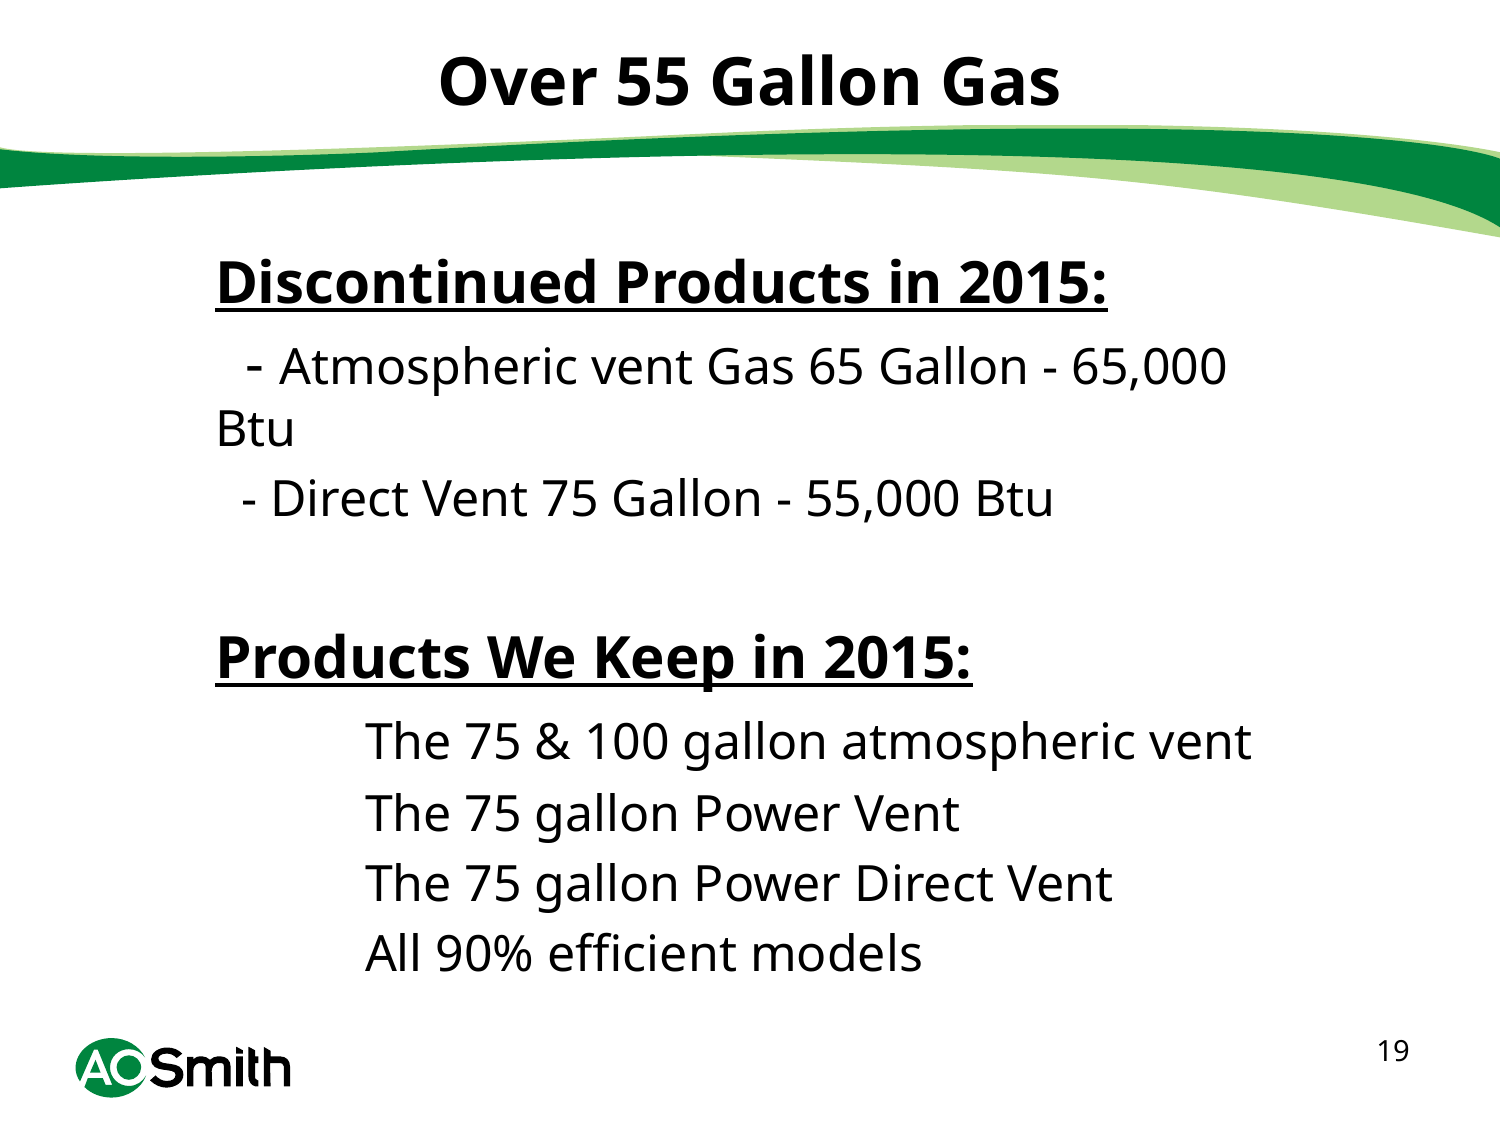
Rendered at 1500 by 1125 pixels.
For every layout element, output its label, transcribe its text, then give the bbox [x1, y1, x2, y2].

list Discontinued Products in 2015: - Atmospheric vent Gas 65 Gallon - 65,000 Btu - Direct Vent 75 Gallon - 55,000 Btu Products We Keep in 2015: The 75 & 100 gallon atmospheric vent The 75 gallon Power Vent The 75 gallon Power Direct Vent All 90% efficient models [200, 237, 1325, 963]
title Over 55 Gallon Gas [75, 32, 1425, 125]
slide_number 19 [1074, 1024, 1425, 1103]
